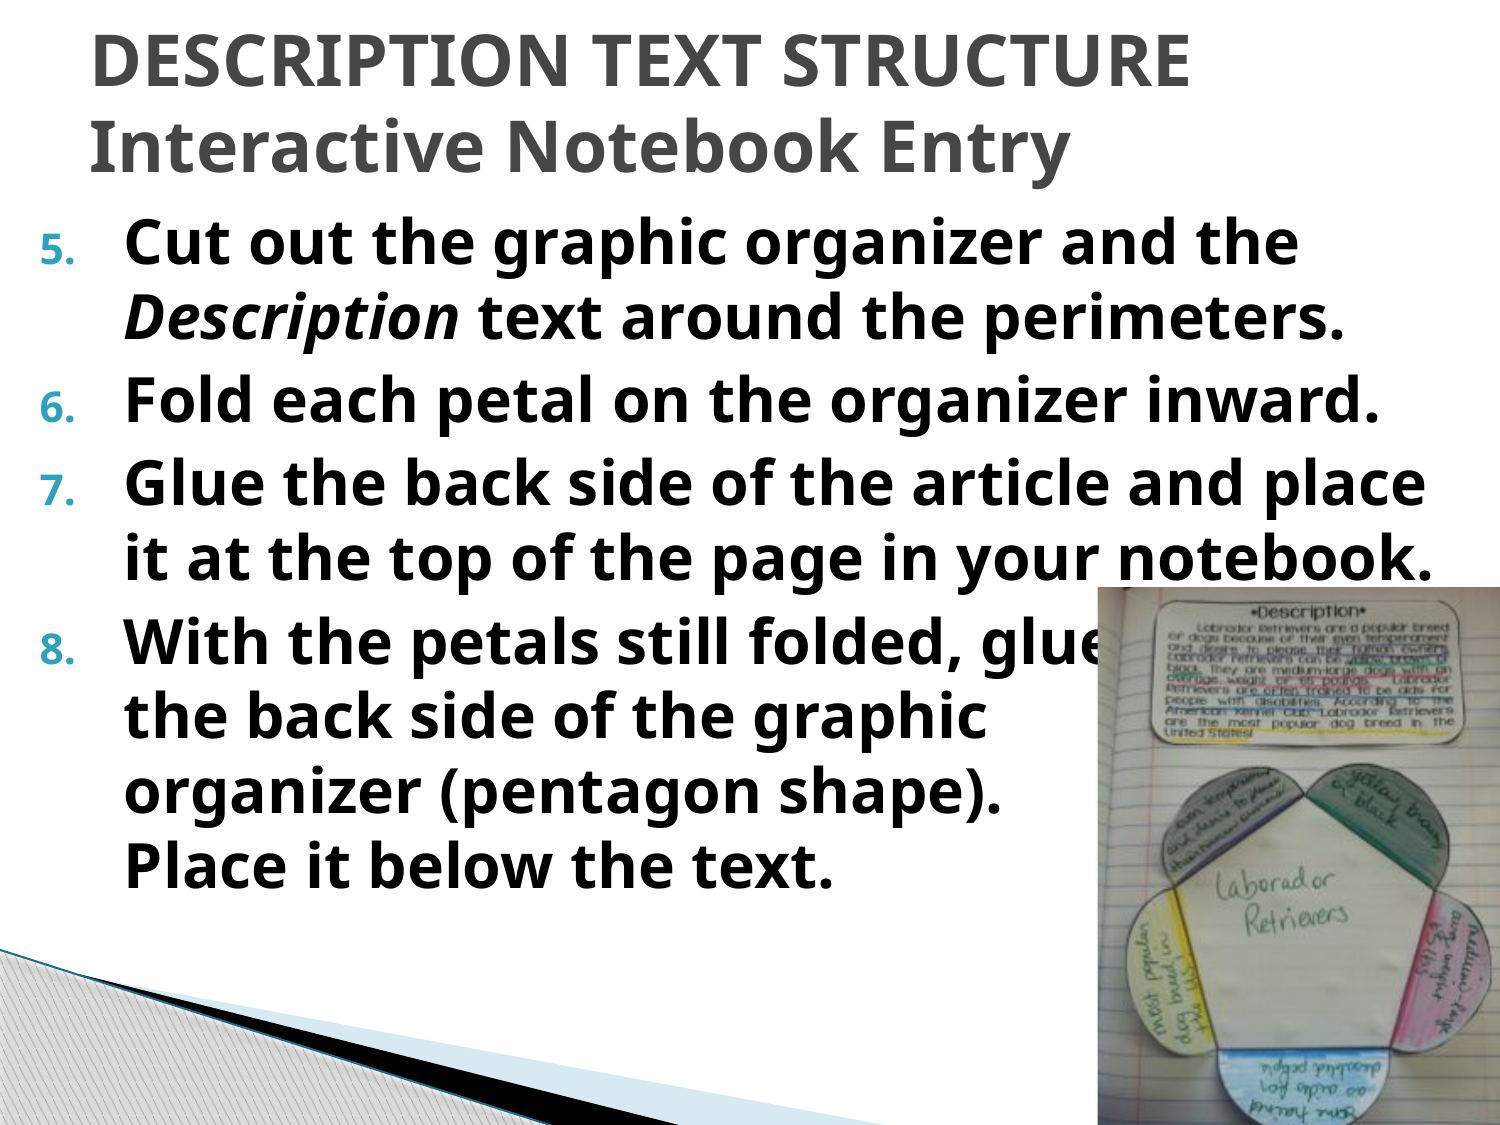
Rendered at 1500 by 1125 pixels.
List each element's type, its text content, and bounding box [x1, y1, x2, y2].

list Cut out the graphic organizer and the Description text around the perimeters. Fold each petal on the organizer inward. Glue the back side of the article and place it at the top of the page in your notebook. With the petals still folded, glue the back side of the graphic organizer (pentagon shape). Place it below the text. [6, 194, 1475, 1125]
picture [1097, 587, 1500, 1125]
title DESCRIPTION TEXT STRUCTURE Interactive Notebook Entry [75, 7, 1425, 195]
